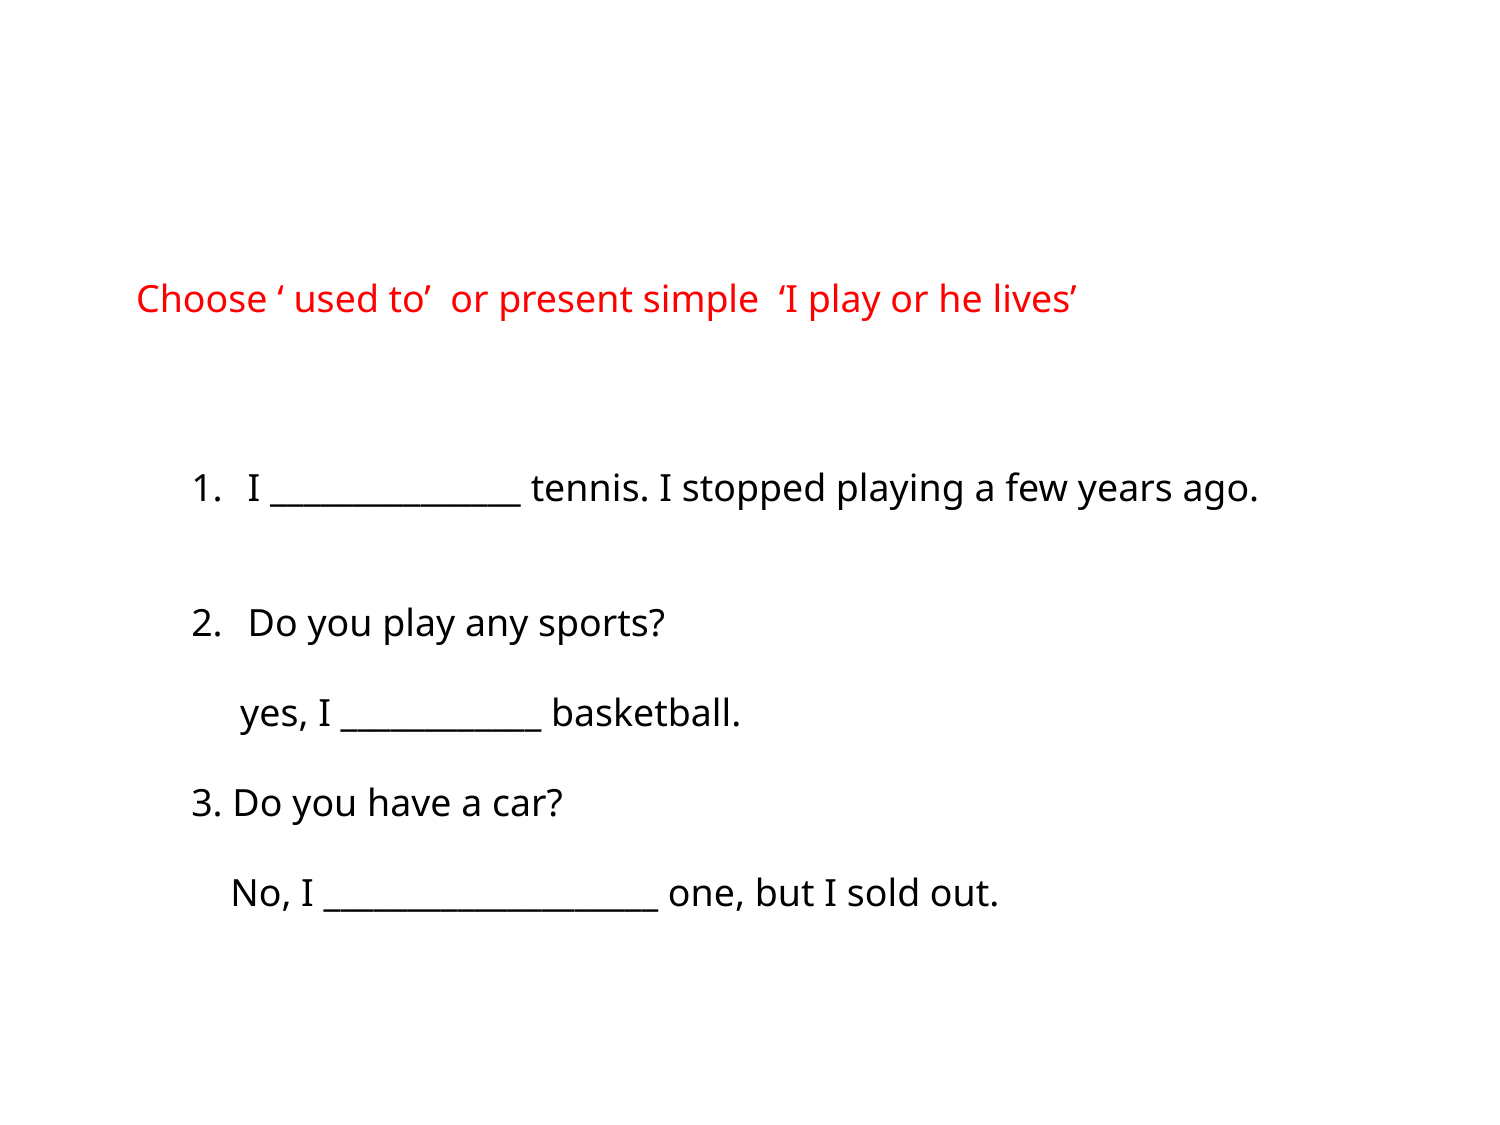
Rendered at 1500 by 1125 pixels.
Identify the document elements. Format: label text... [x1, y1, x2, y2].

text_box Choose ‘ used to’ or present simple ‘I play or he lives’ [121, 267, 1103, 327]
text_box I _______________ tennis. I stopped playing a few years ago. Do you play any sports? yes, I ____________ basketball. 3. Do you have a car? No, I ____________________ one, but I sold out. [176, 456, 1276, 921]
